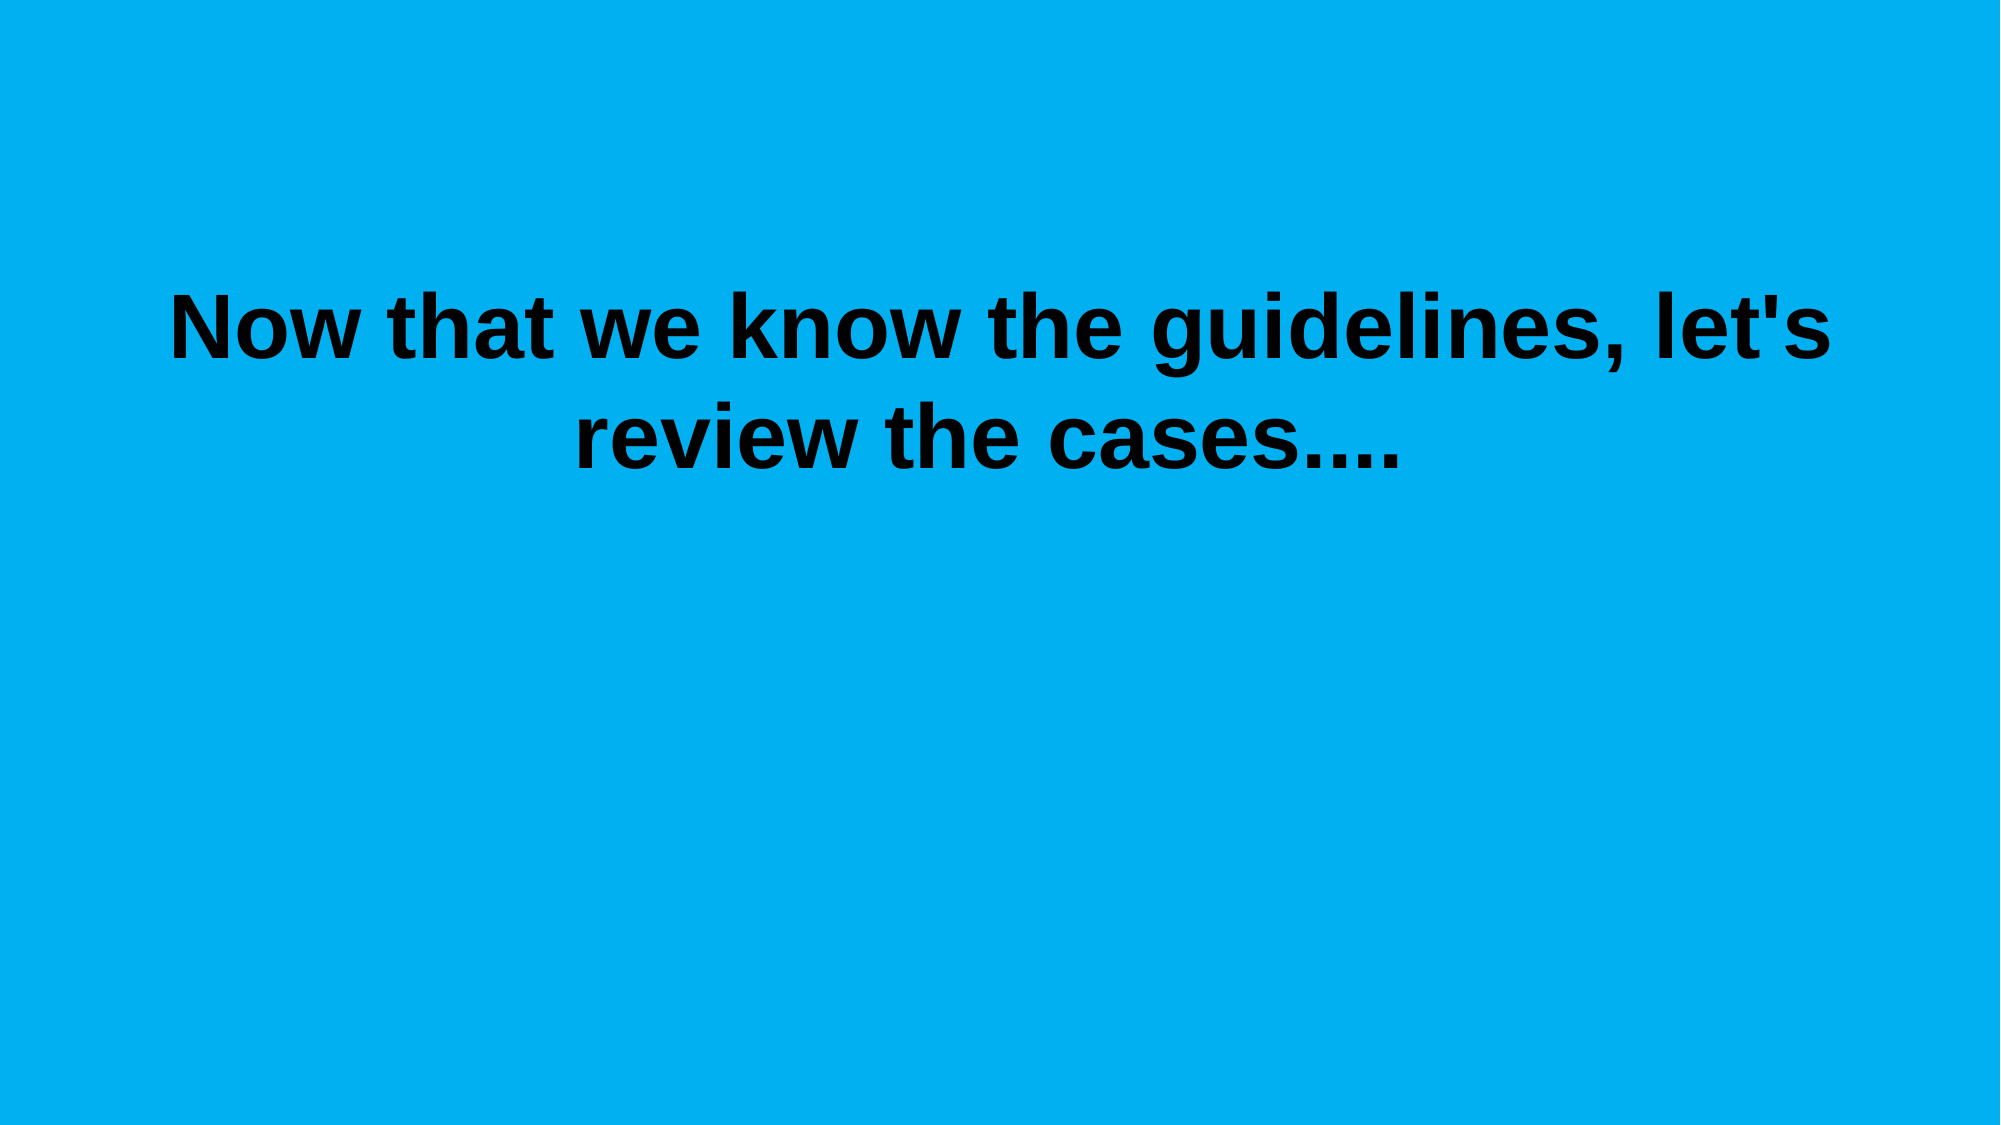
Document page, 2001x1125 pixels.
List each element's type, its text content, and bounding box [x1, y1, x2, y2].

text_box Now that we know the guidelines, let's review the cases.... [0, 259, 2000, 495]
